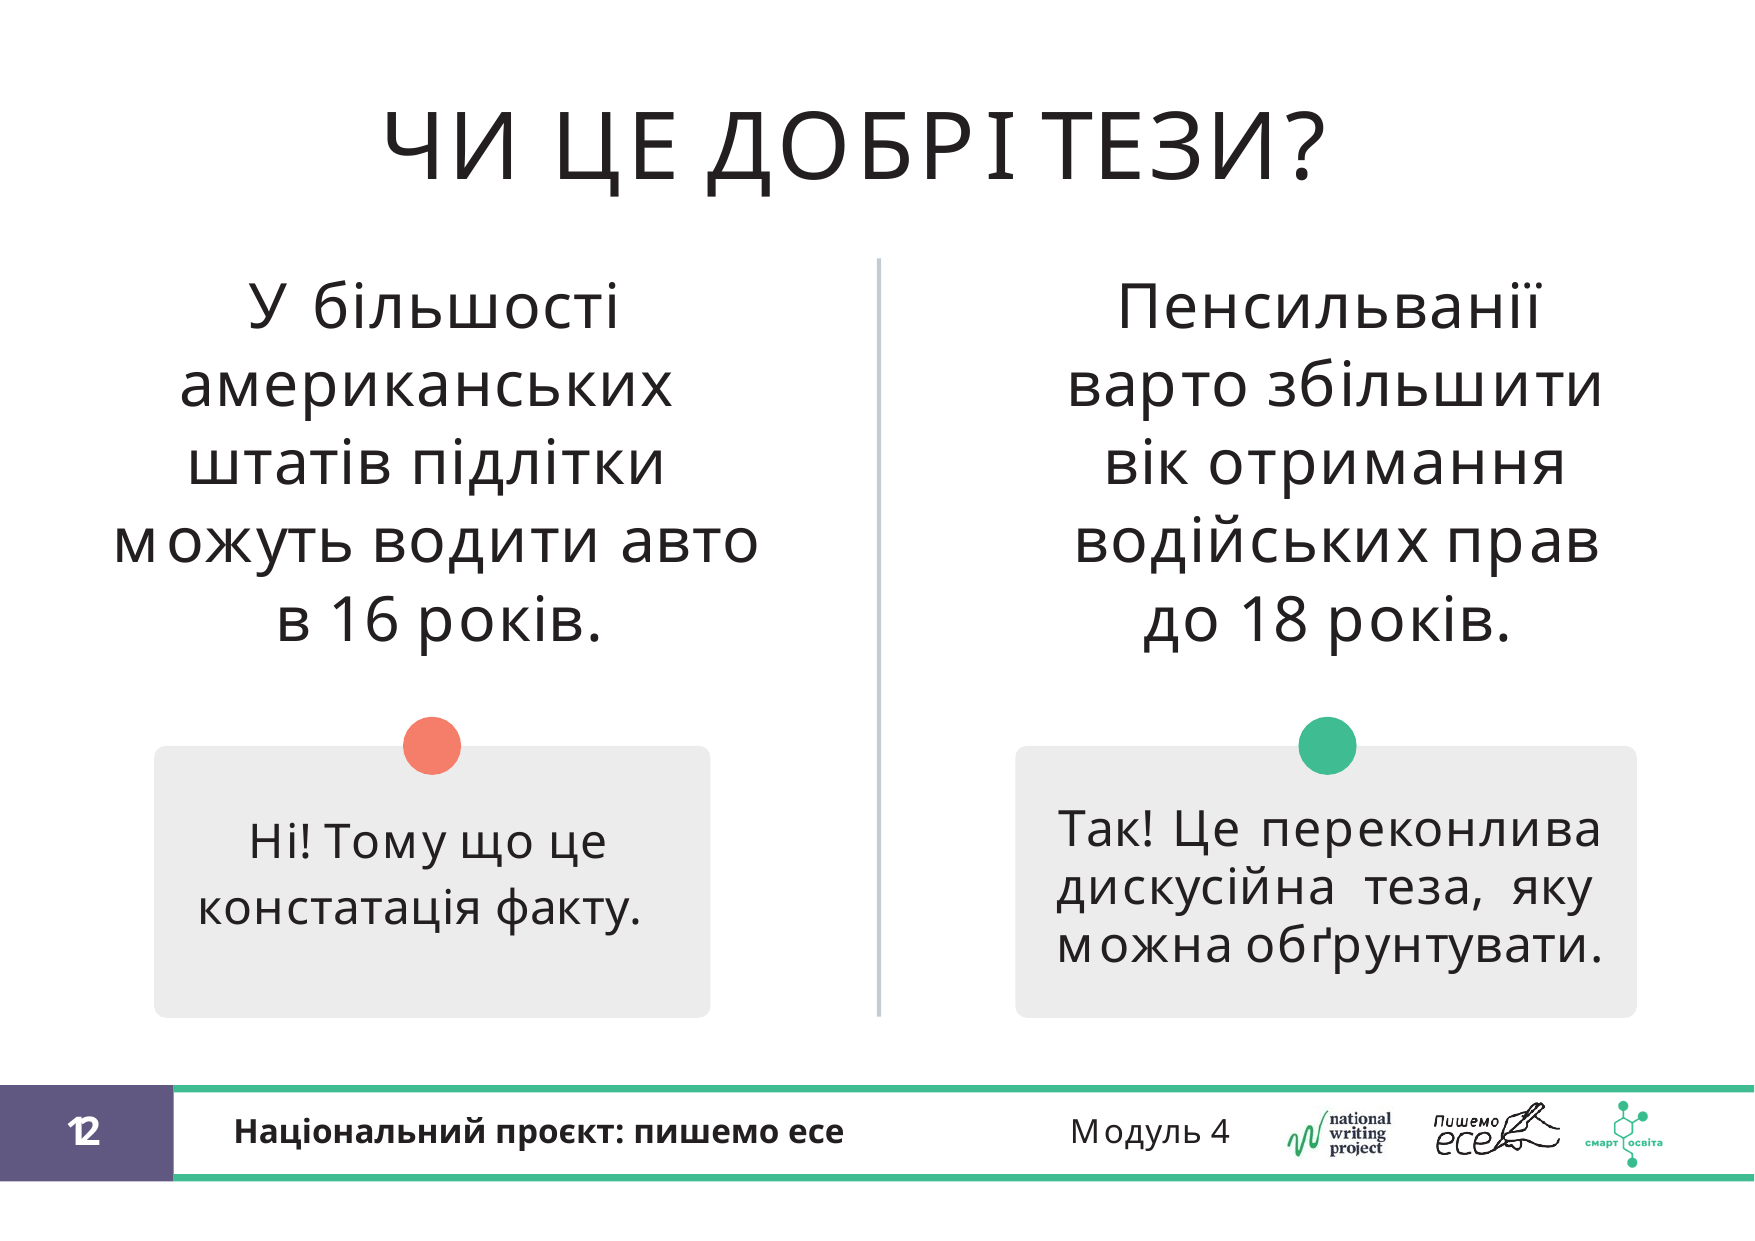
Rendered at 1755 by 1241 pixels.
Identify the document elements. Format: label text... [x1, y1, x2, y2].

text_box Ні! Тому що це констатація факту. [195, 800, 669, 934]
list Пенсильванії варто збільшити вік отримання водійських прав до 18 років. Так! Це переконлива дискусійна теза, яку можна обґрунтувати. [1054, 260, 1620, 973]
picture [1281, 1106, 1395, 1161]
picture [1574, 1094, 1669, 1178]
title ЧИ ЦЕ ДОБРІ ТЕЗИ? [378, 83, 1375, 293]
slide_number 18 [57, 1105, 116, 1241]
picture [1434, 1102, 1560, 1155]
text_box У більшості американських штатів підлітки можуть водити авто в 16 років. [102, 260, 770, 655]
footer Модуль 4 [1067, 1109, 1239, 1241]
slide_number Національний проєкт: пишемо есе [231, 1108, 861, 1241]
